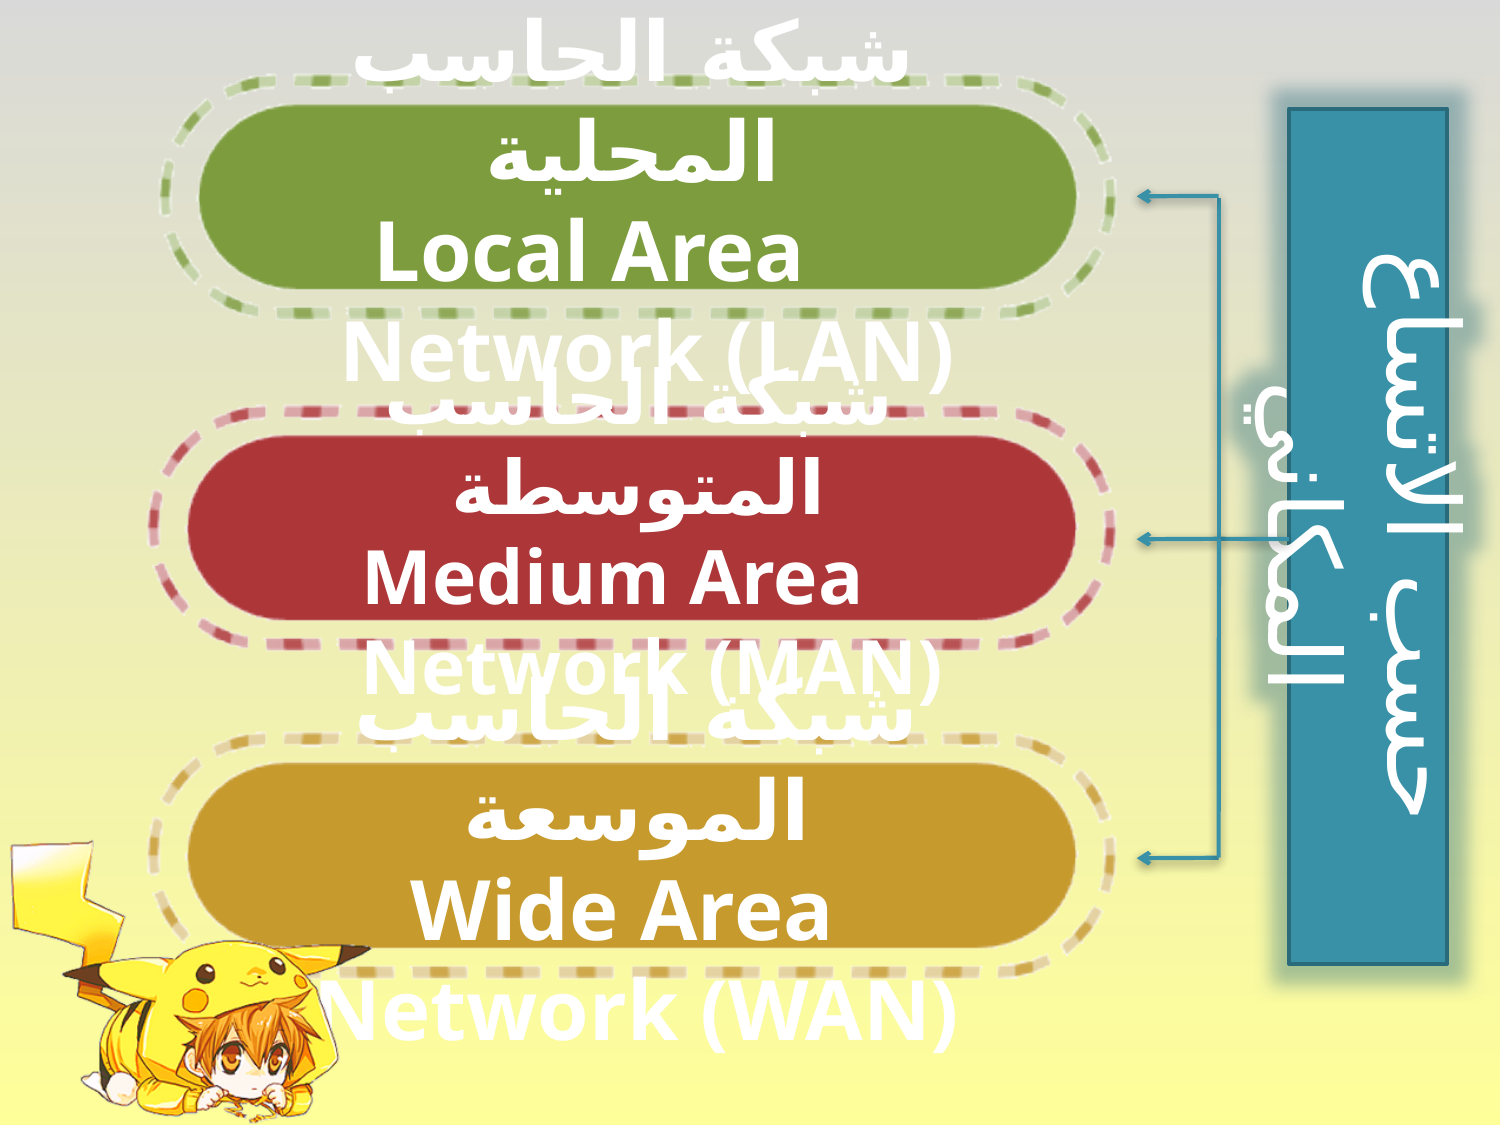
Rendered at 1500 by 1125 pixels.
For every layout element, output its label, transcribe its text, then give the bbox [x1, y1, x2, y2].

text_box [128, 715, 1137, 997]
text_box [128, 387, 1137, 669]
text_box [140, 57, 1137, 339]
picture [0, 822, 375, 1125]
text_box حسب الاتساع المكاني [1287, 107, 1449, 966]
